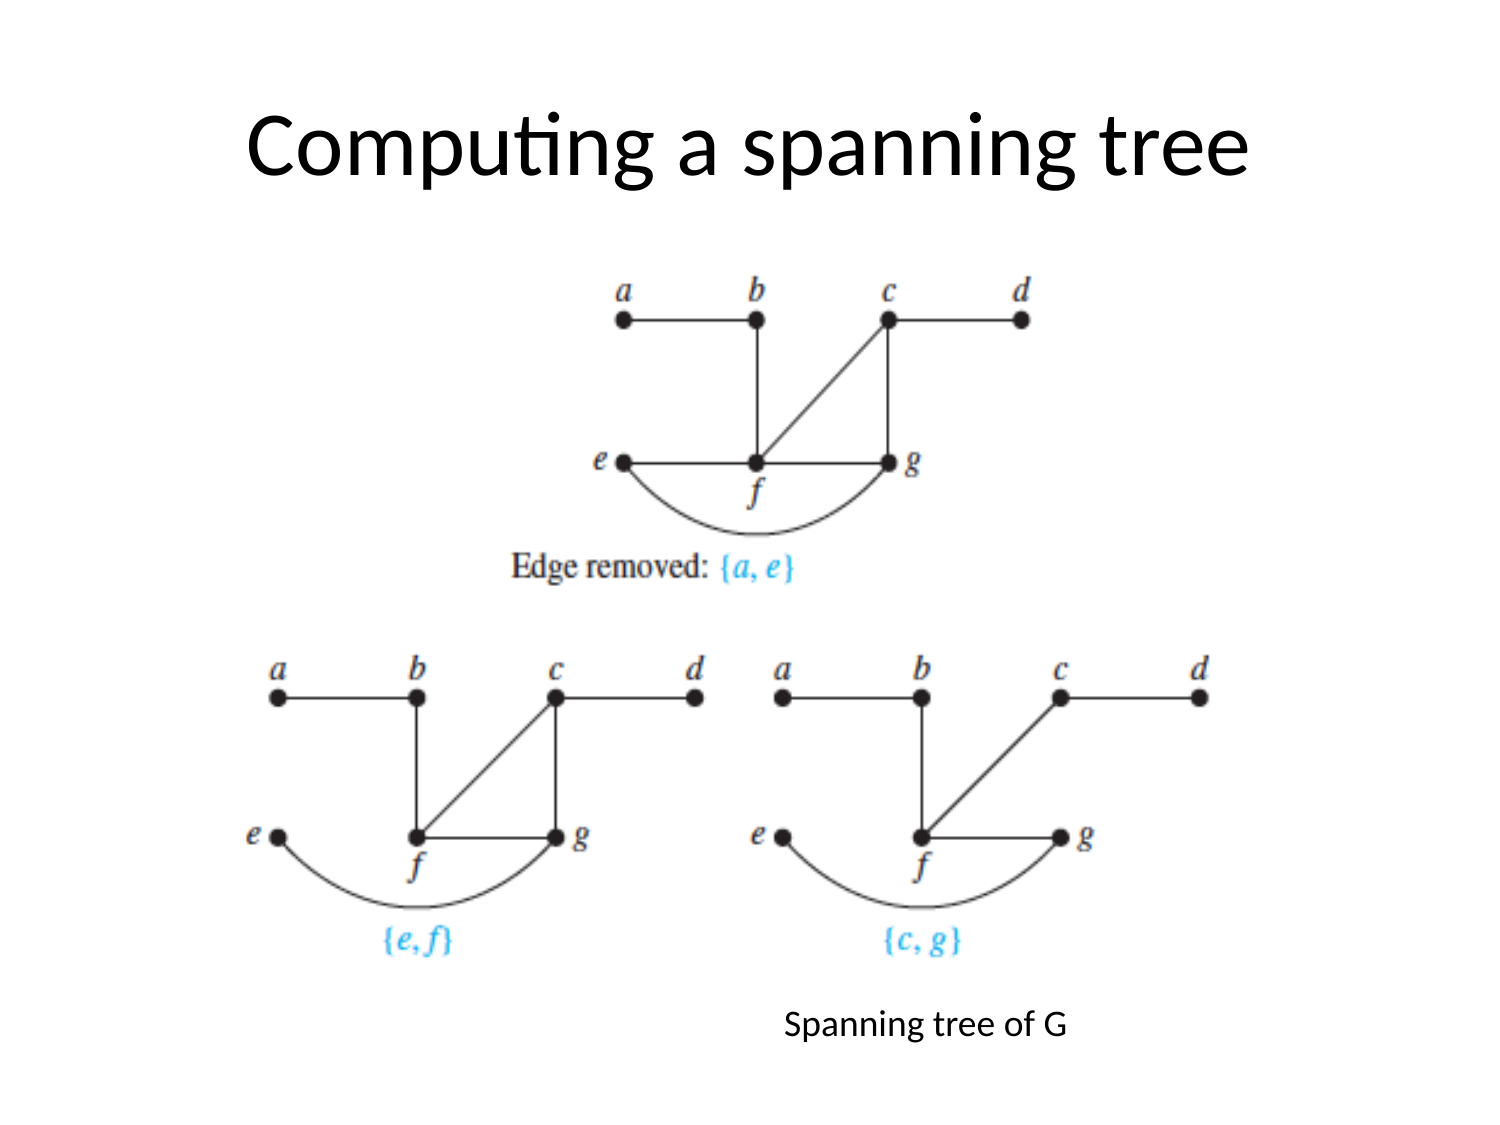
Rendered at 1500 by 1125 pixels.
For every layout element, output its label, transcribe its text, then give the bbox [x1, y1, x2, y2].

picture [446, 267, 1049, 596]
text_box Spanning tree of G [769, 991, 1083, 1051]
title Computing a spanning tree [75, 45, 1425, 233]
picture [245, 651, 1229, 976]
